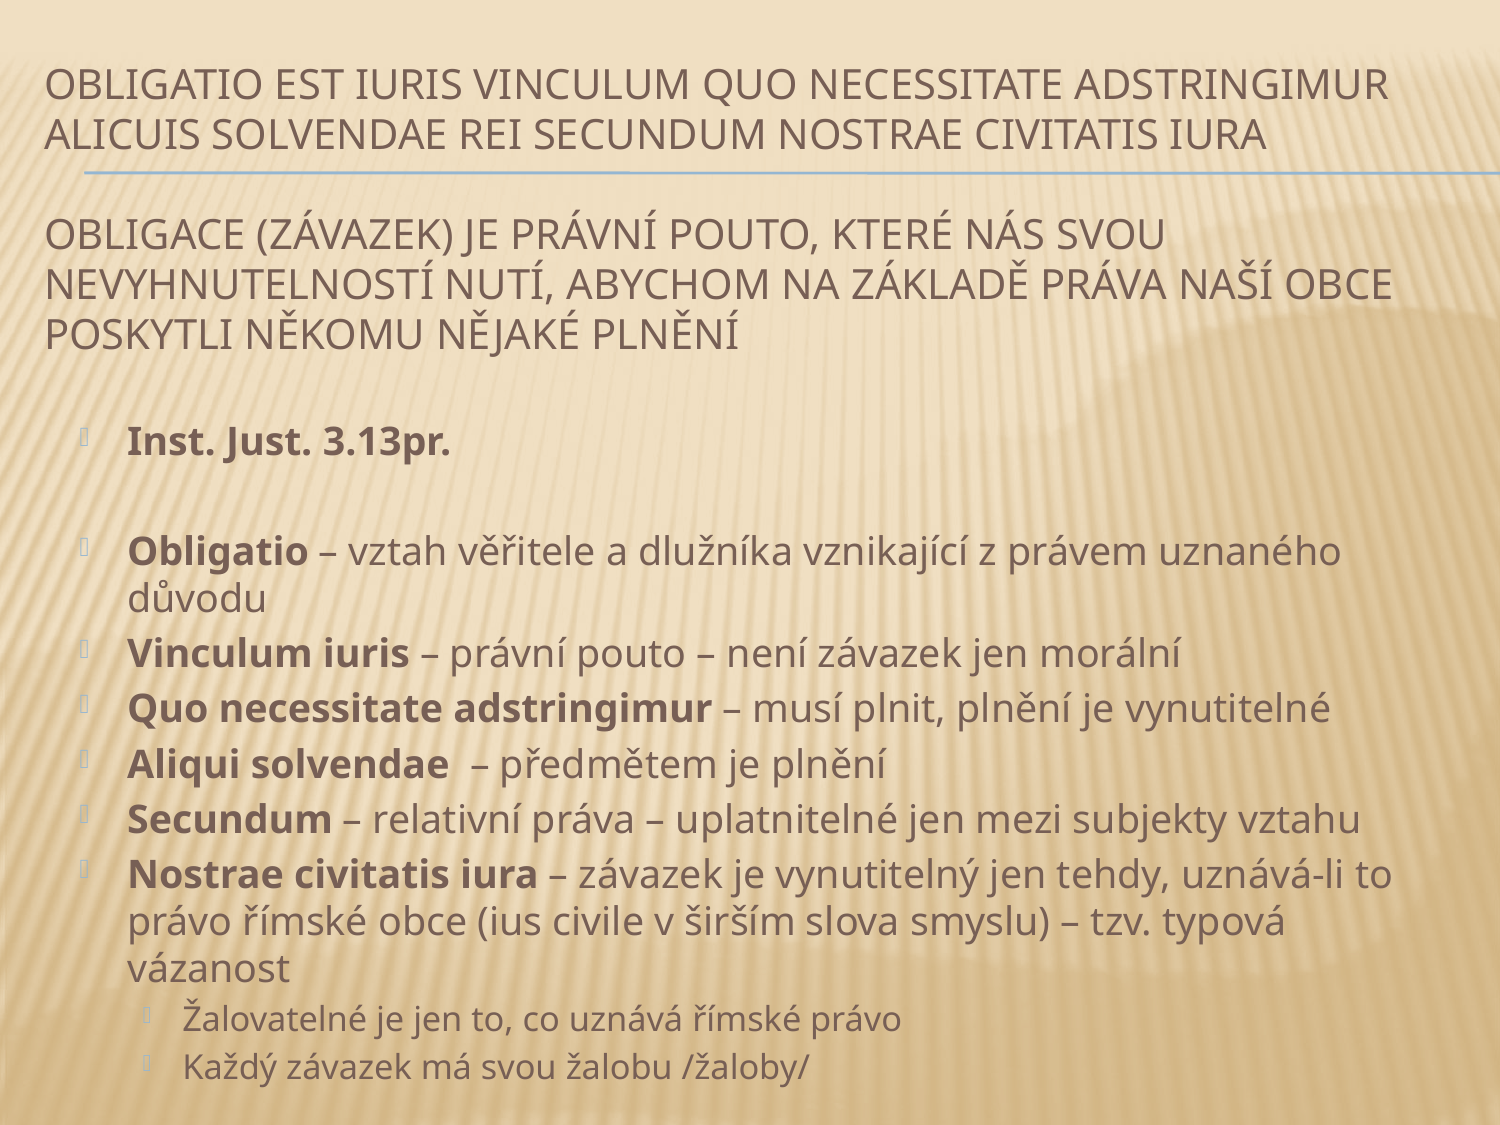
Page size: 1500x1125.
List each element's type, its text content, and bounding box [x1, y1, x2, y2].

list Inst. Just. 3.13pr. Obligatio – vztah věřitele a dlužníka vznikající z právem uznaného důvodu Vinculum iuris – právní pouto – není závazek jen morální Quo necessitate adstringimur – musí plnit, plnění je vynutitelné Aliqui solvendae – předmětem je plnění Secundum – relativní práva – uplatnitelné jen mezi subjekty vztahu Nostrae civitatis iura – závazek je vynutitelný jen tehdy, uznává-li to právo římské obce (ius civile v širším slova smyslu) – tzv. typová vázanost Žalovatelné je jen to, co uznává římské právo Každý závazek má svou žalobu /žaloby/ [64, 408, 1459, 1094]
title OBLIGATIO EST IURIS VINCULUM QUO NECESSITATE ADSTRINGIMUR ALICUIS SOLVENDAE REI SECUNDUM NOStRAE CIVITATIS IURA Obligace (závazek) je právní pouto, které nás svou nevyhnutelností nutí, abychom na základě práva naší obce poskytli někomu nějaké plnění [29, 30, 1471, 386]
